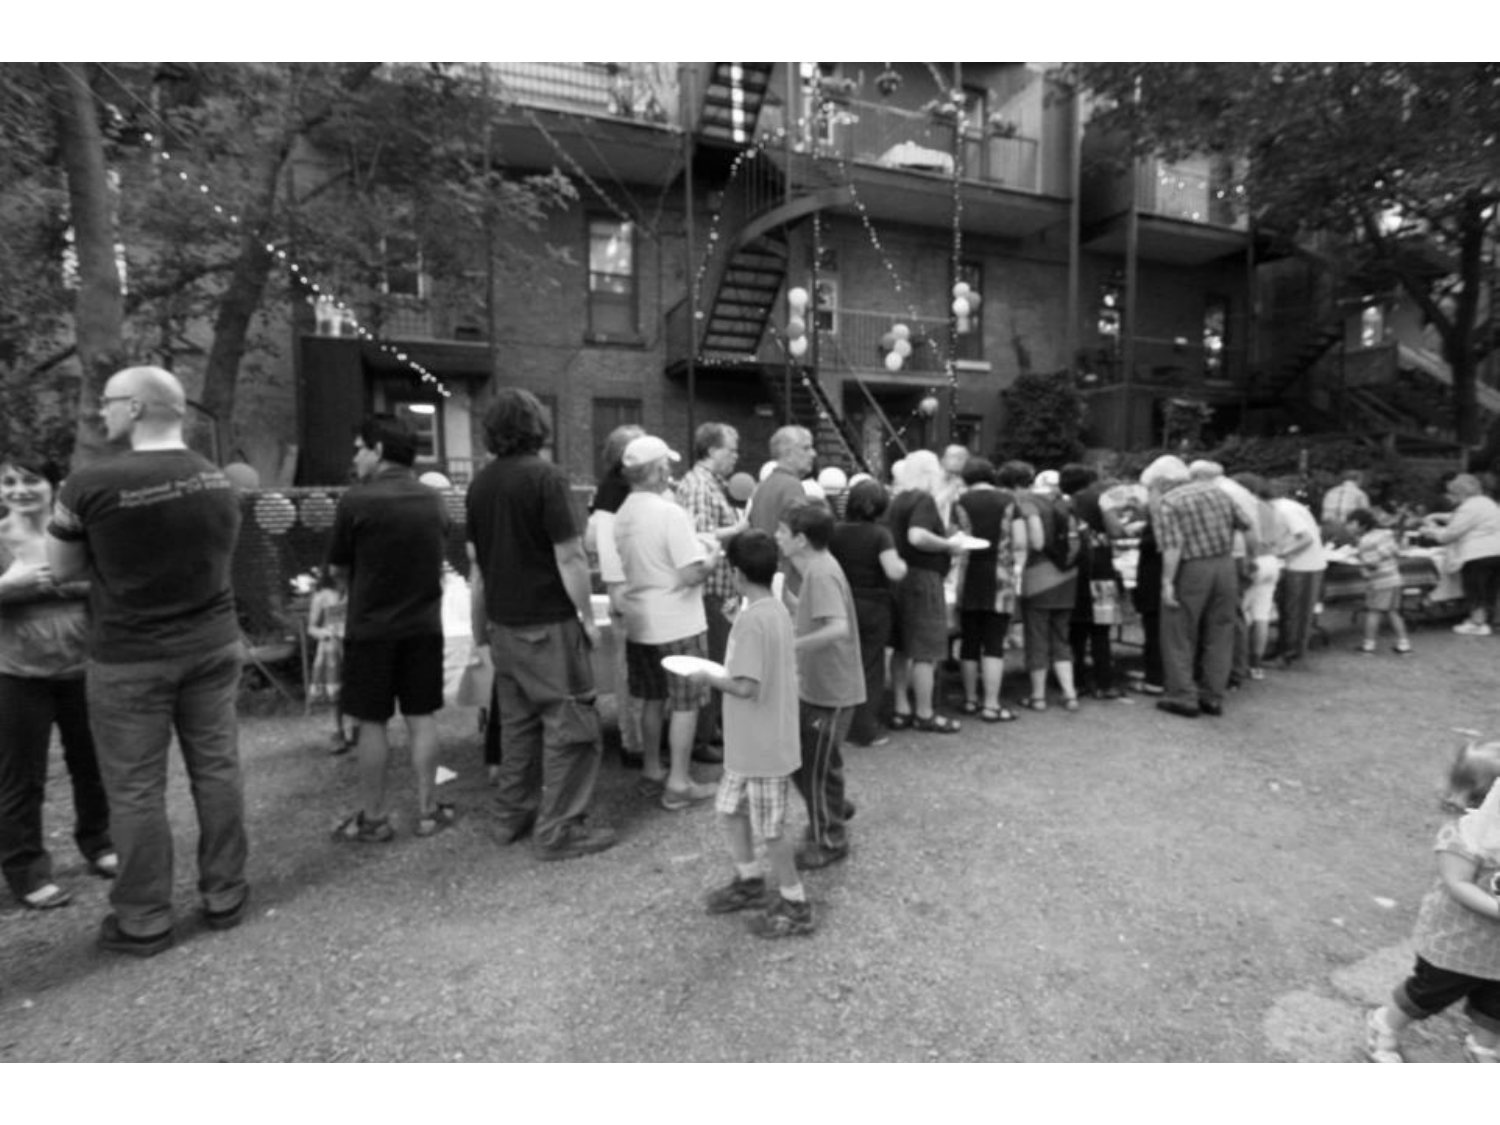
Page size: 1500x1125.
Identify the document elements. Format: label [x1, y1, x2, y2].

picture [0, 62, 1500, 1063]
